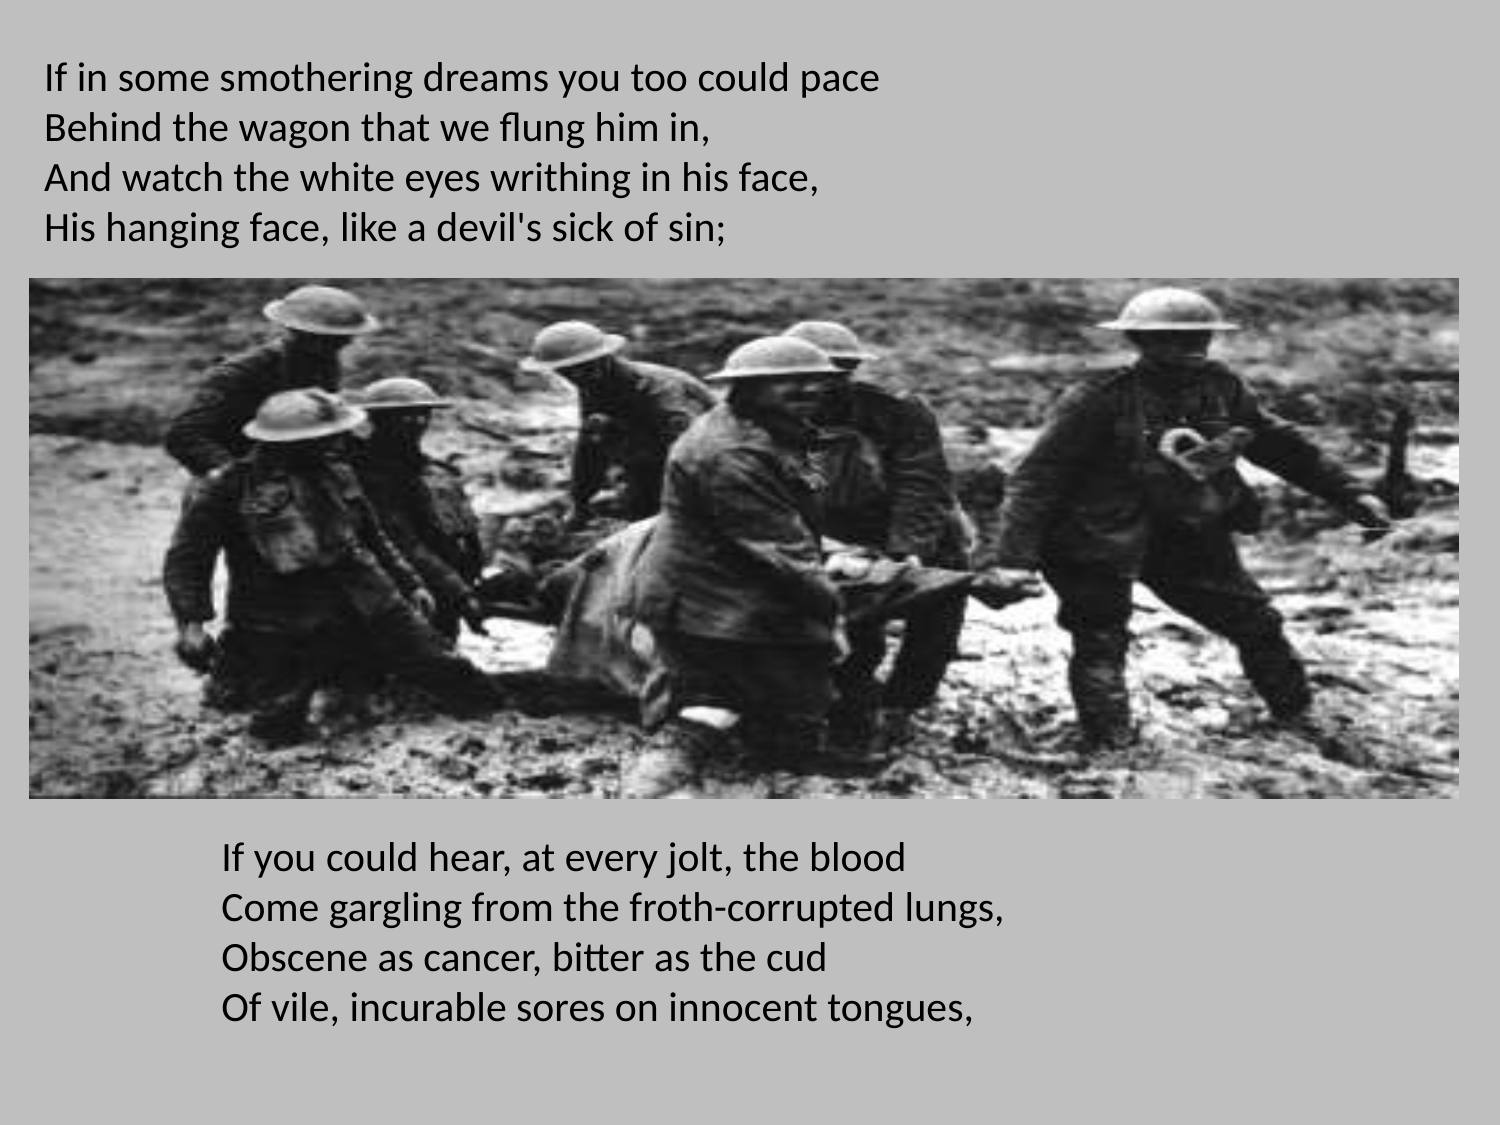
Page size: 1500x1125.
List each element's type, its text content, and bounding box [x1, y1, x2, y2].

text_box If you could hear, at every jolt, the blood Come gargling from the froth-corrupted lungs, Obscene as cancer, bitter as the cud Of vile, incurable sores on innocent tongues, [206, 822, 1211, 1038]
text_box If in some smothering dreams you too could pace Behind the wagon that we flung him in, And watch the white eyes writhing in his face, His hanging face, like a devil's sick of sin; [29, 42, 1176, 258]
picture [29, 278, 1460, 799]
